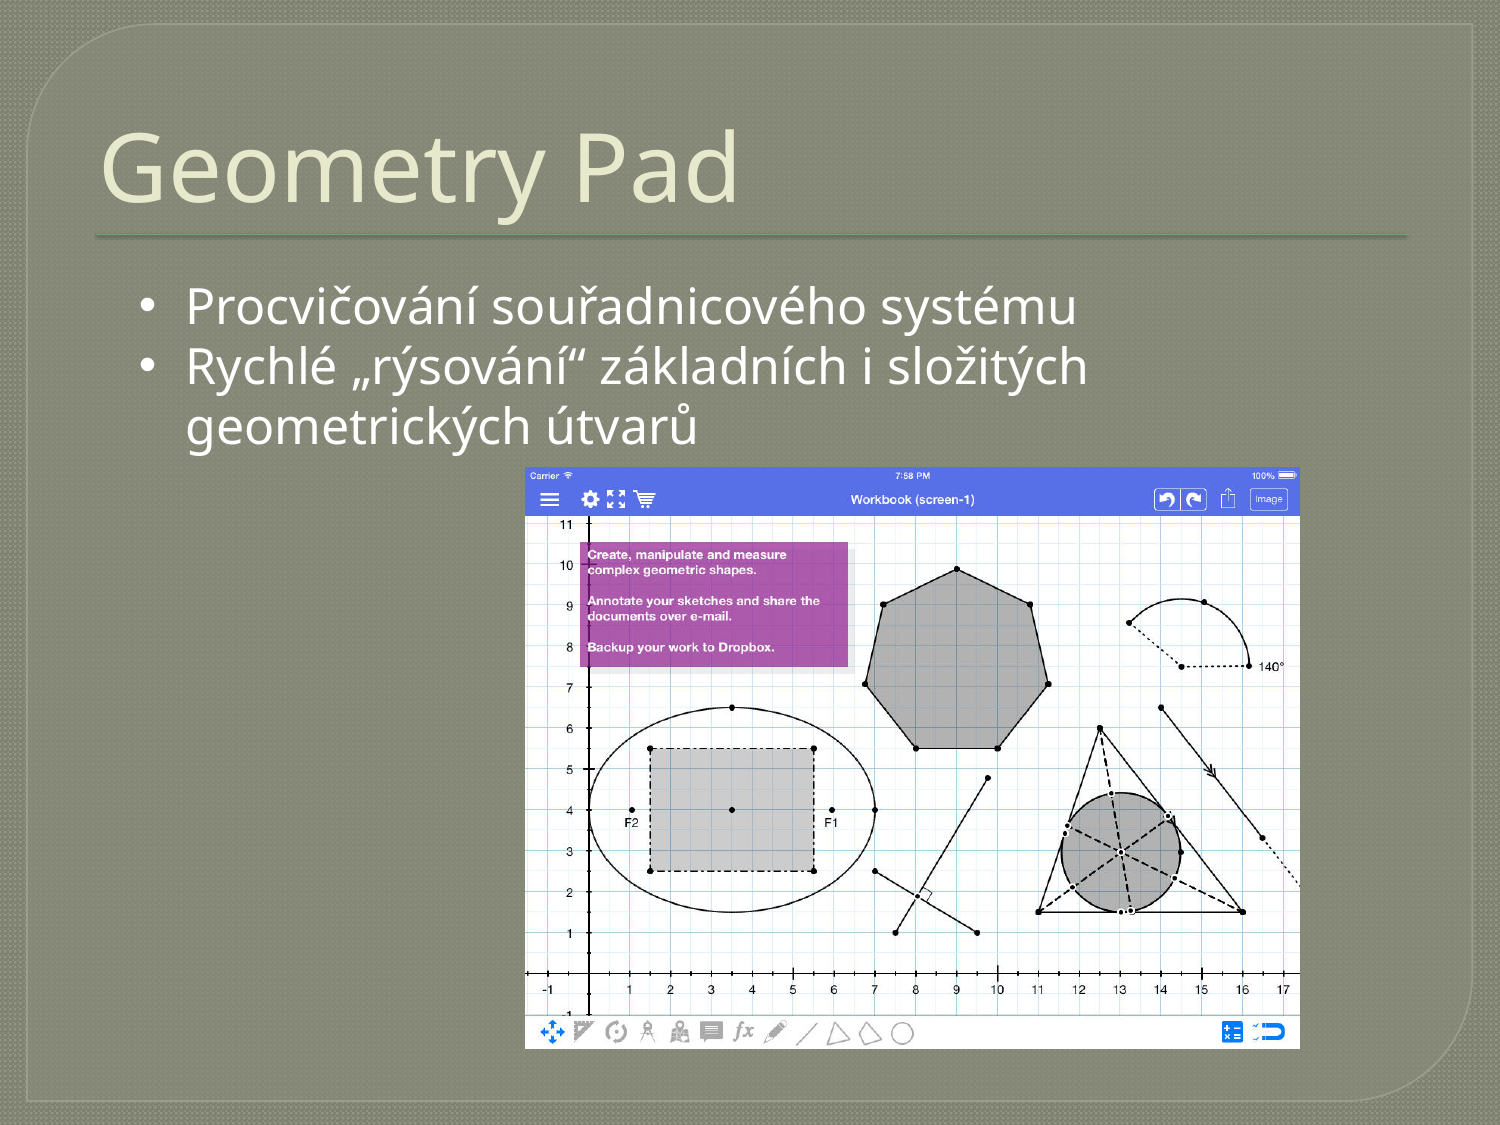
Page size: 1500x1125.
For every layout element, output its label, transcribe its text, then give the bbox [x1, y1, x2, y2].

picture [525, 467, 1300, 1049]
text_box Procvičování souřadnicového systému Rychlé „rýsování“ základních i složitých geometrických útvarů [123, 267, 1125, 507]
title Geometry Pad [75, 41, 1425, 229]
